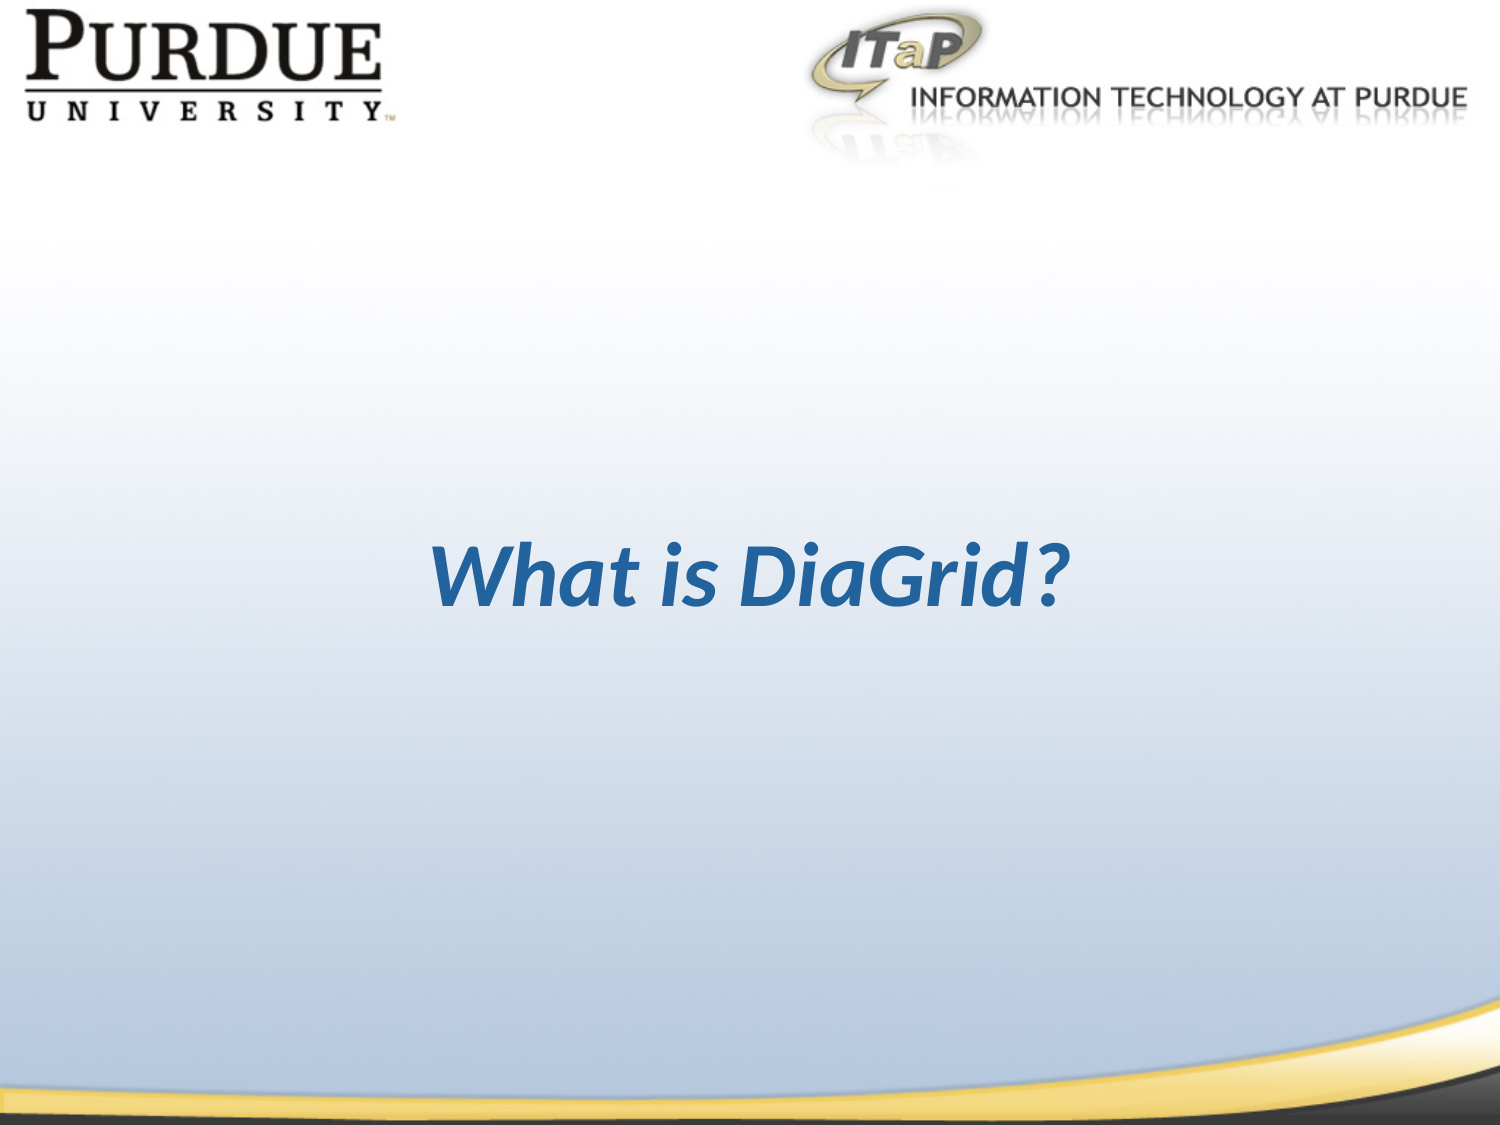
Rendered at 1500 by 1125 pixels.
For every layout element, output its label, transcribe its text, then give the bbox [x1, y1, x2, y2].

text_box What is DiaGrid? [0, 507, 1500, 633]
picture [0, 633, 1500, 1125]
picture [0, 0, 1500, 507]
